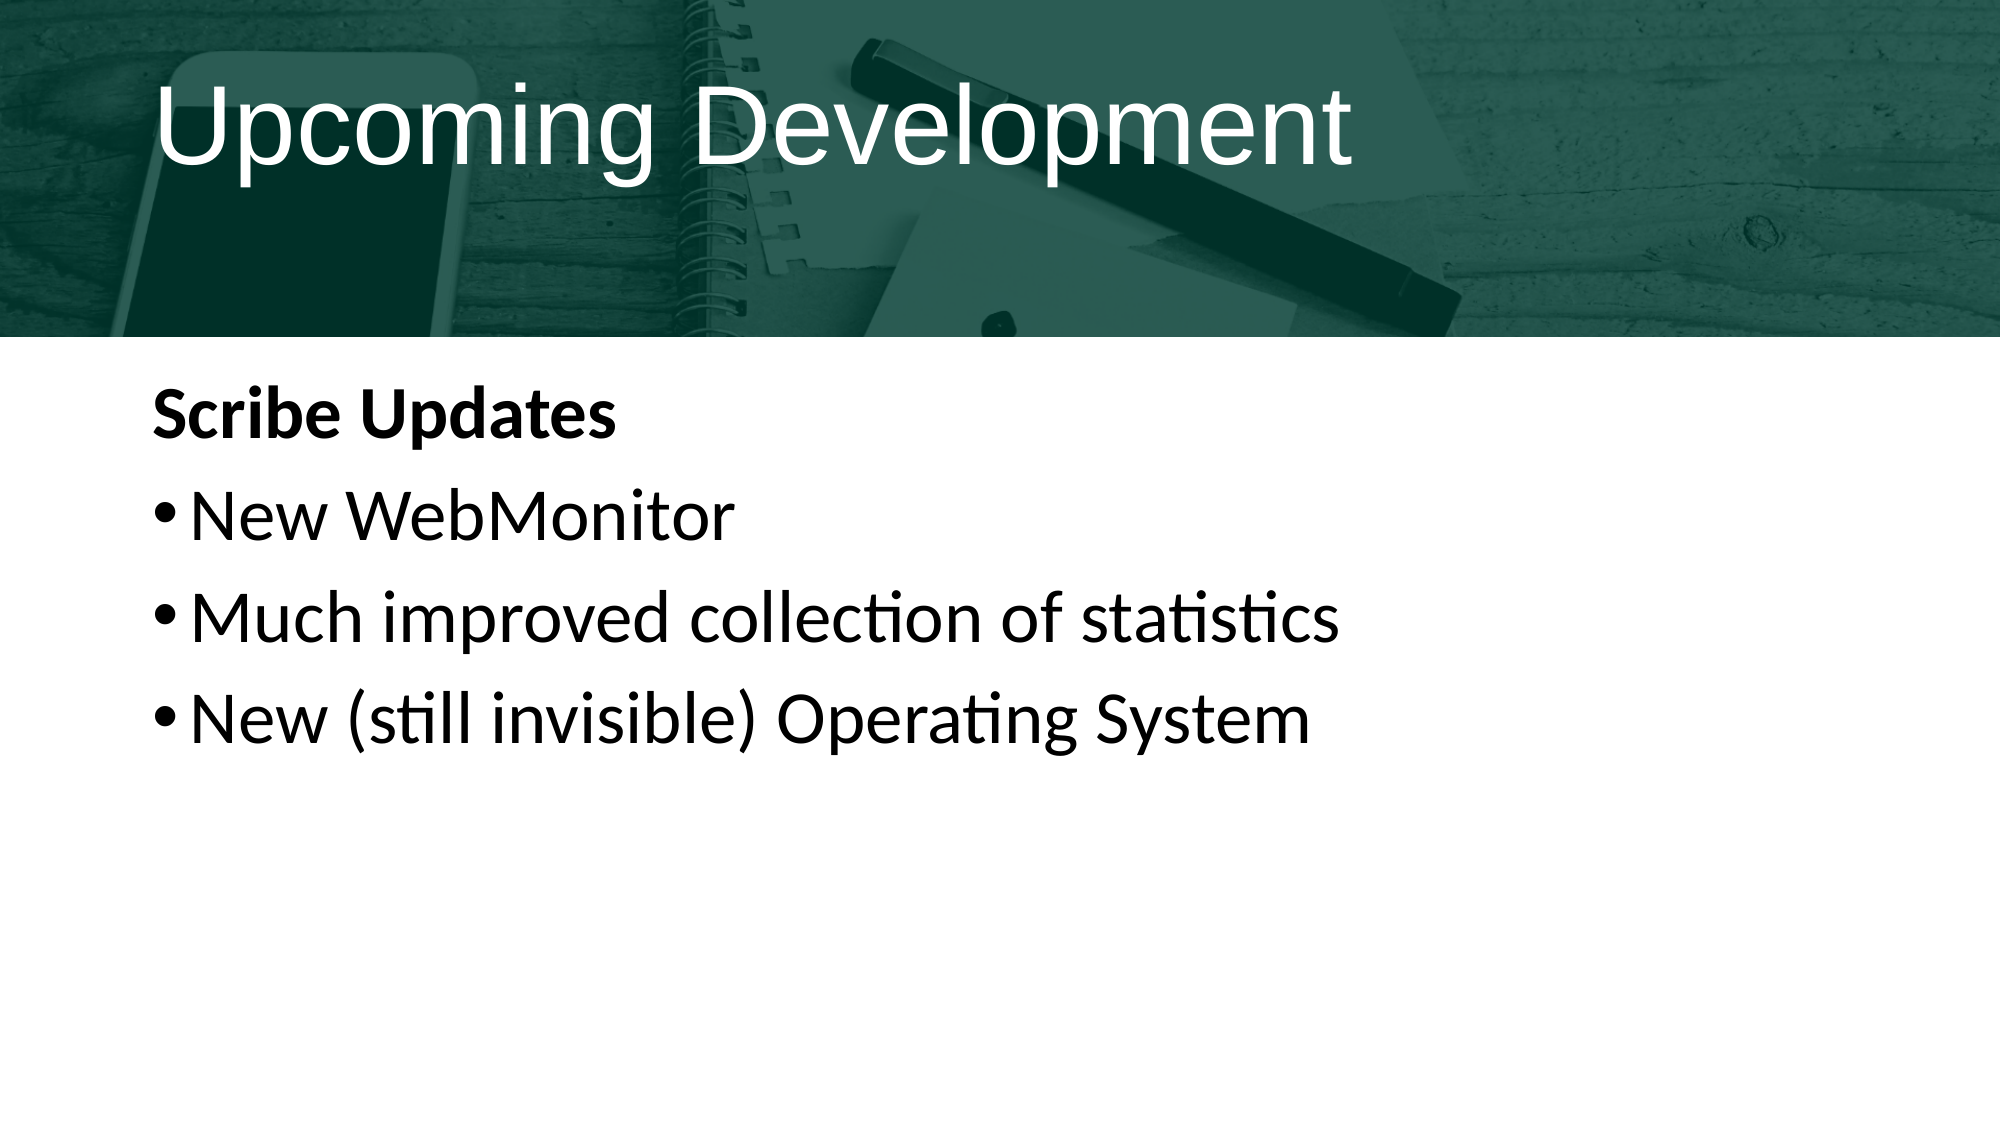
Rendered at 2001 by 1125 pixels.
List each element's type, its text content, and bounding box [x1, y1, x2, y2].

picture [0, 0, 2000, 337]
list Scribe Updates New WebMonitor Much improved collection of statistics New (still invisible) Operating System [137, 366, 1863, 1014]
title Upcoming Development [137, 59, 1863, 278]
